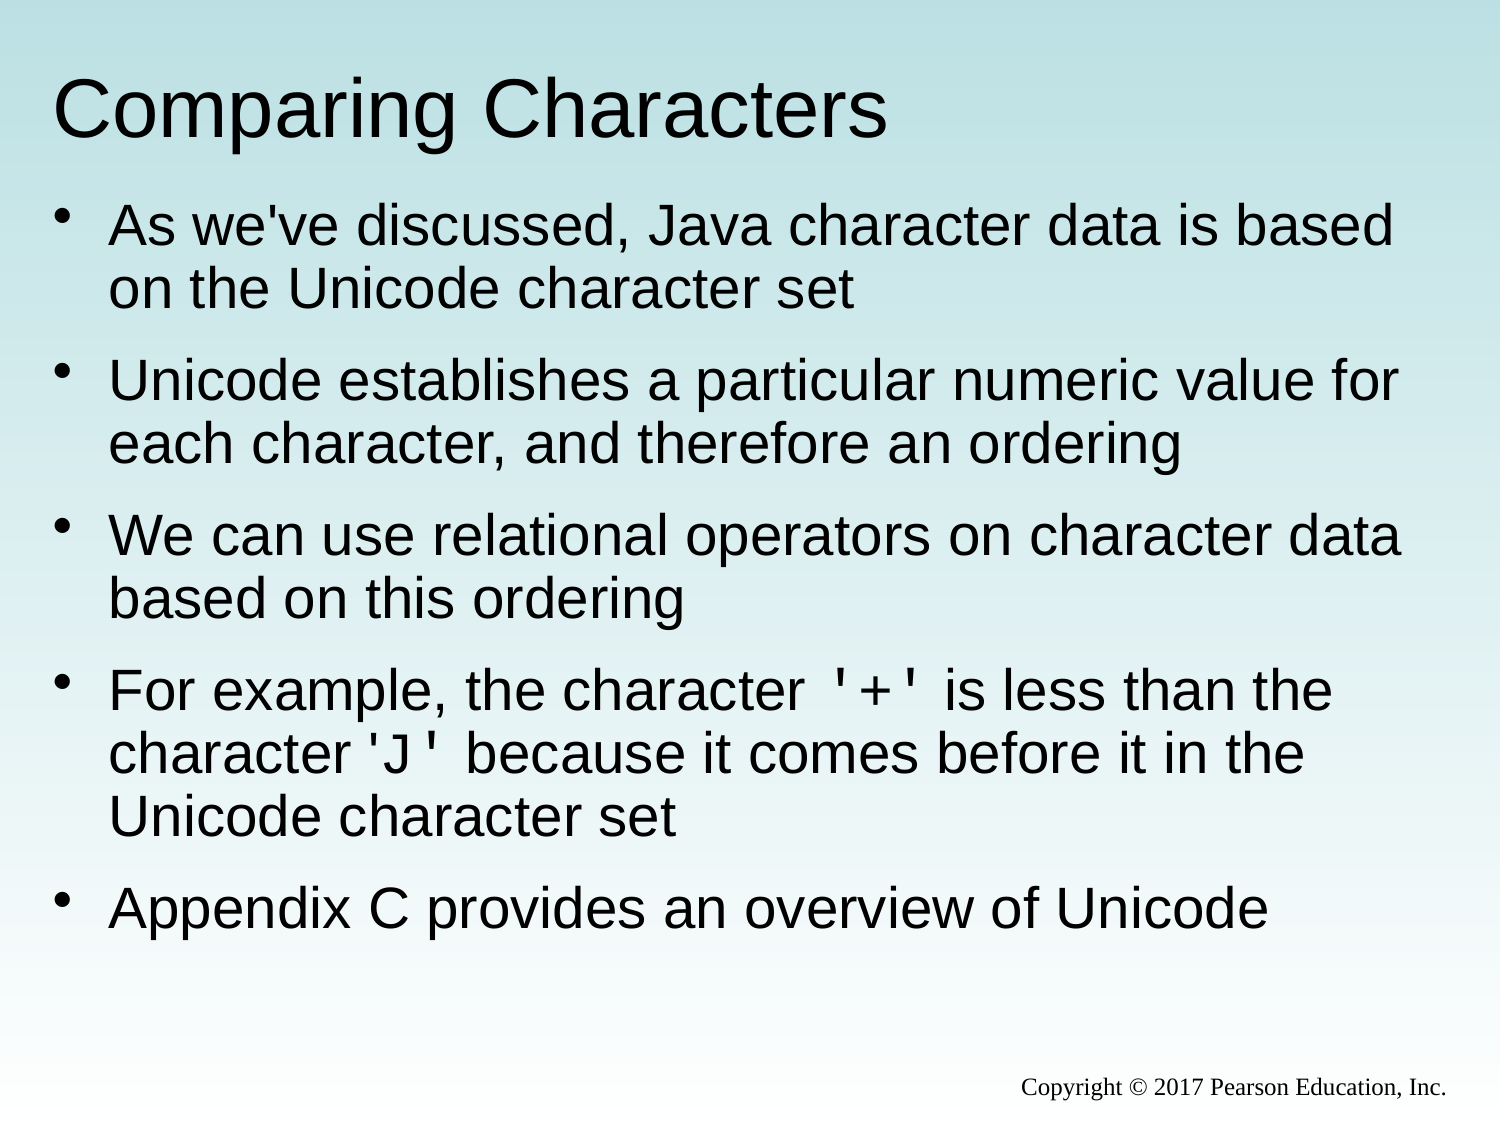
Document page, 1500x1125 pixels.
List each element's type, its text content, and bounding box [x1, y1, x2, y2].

footer Copyright © 2017 Pearson Education, Inc. [549, 1062, 1463, 1114]
list As we've discussed, Java character data is based on the Unicode character set Unicode establishes a particular numeric value for each character, and therefore an ordering We can use relational operators on character data based on this ordering For example, the character '+' is less than the character 'J' because it comes before it in the Unicode character set Appendix C provides an overview of Unicode [37, 187, 1475, 1025]
title Comparing Characters [37, 45, 1463, 163]
